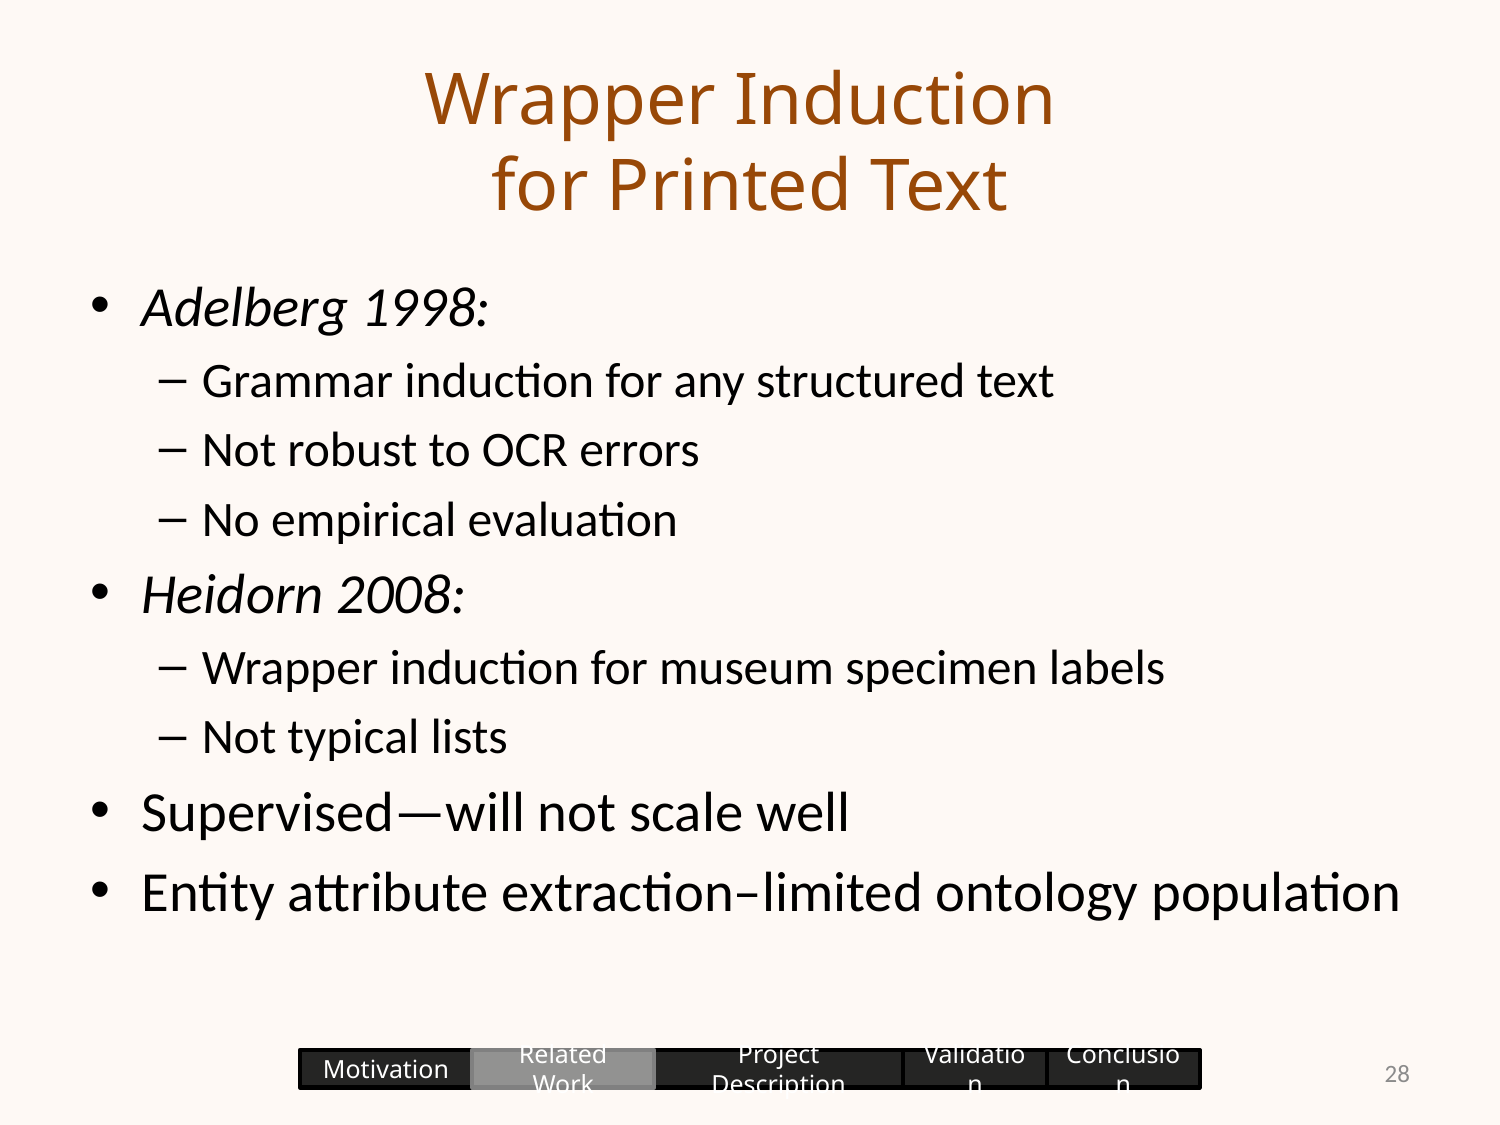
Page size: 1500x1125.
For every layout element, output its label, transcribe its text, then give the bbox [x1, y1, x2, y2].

list Adelberg 1998: Grammar induction for any structured text Not robust to OCR errors No empirical evaluation Heidorn 2008: Wrapper induction for museum specimen labels Not typical lists Supervised—will not scale well Entity attribute extraction–limited ontology population [75, 262, 1425, 1005]
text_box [299, 1049, 1201, 1088]
slide_number 28 [1074, 1042, 1425, 1103]
title Wrapper Induction for Printed Text [75, 45, 1425, 233]
